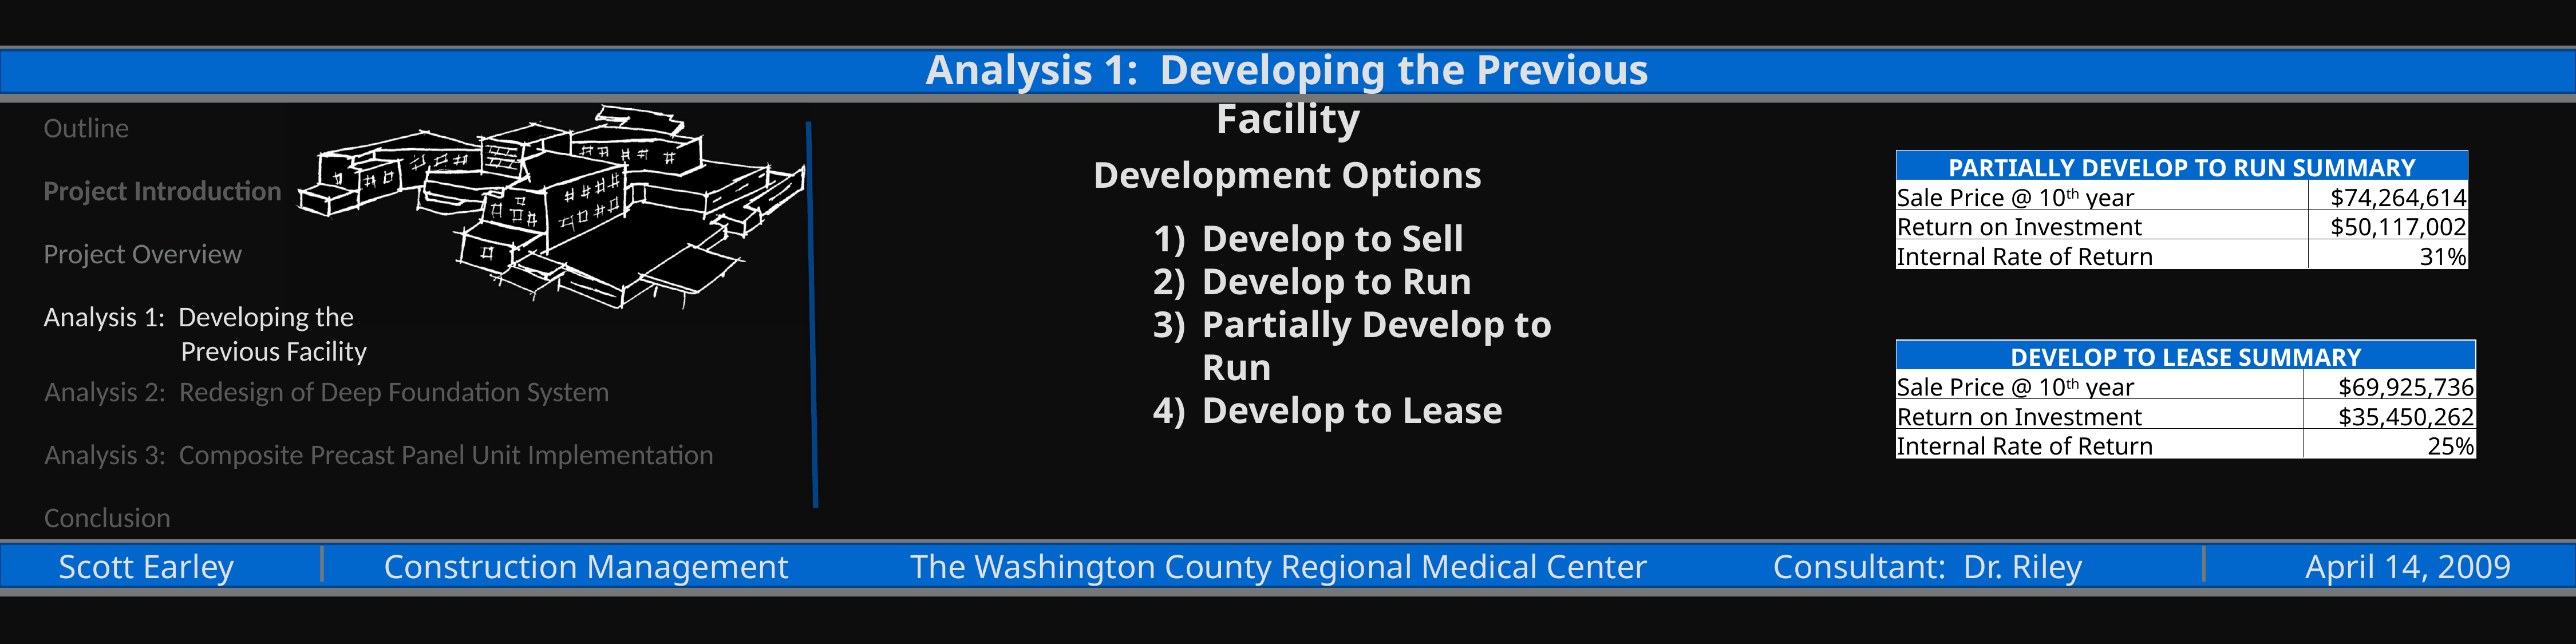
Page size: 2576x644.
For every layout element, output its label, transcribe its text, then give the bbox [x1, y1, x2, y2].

text_box Develop to Sell Develop to Run Partially Develop to Run Develop to Lease [1145, 211, 1589, 434]
table_cell $74,264,614 [2309, 180, 2468, 209]
table_cell Sale Price @ 10th year [1897, 370, 2303, 398]
table_cell 31% [2309, 239, 2468, 268]
table_cell Internal Rate of Return [1897, 239, 2308, 268]
table_cell Return on Investment [1897, 210, 2308, 239]
table_cell 25% [2304, 429, 2475, 457]
text_box Analysis 2: Redesign of Deep Foundation System Analysis 3: Composite Precast Panel Unit Implementation Conclusion [35, 369, 737, 538]
table_cell Sale Price @ 10th year [1897, 180, 2308, 209]
picture [287, 103, 809, 323]
table_header DEVELOP TO LEASE SUMMARY [1897, 341, 2475, 369]
table_cell $35,450,262 [2304, 399, 2475, 428]
table_cell Internal Rate of Return [1897, 429, 2303, 457]
text_box Outline Project Introduction Project Overview Analysis 1: Developing the Previous Facility [35, 104, 437, 371]
table_cell $69,925,736 [2304, 370, 2475, 398]
table_header PARTIALLY DEVELOP TO RUN SUMMARY [1897, 151, 2468, 180]
table_cell Return on Investment [1897, 399, 2303, 428]
text_box Analysis 1: Developing the Previous Facility [858, 39, 1717, 145]
text_box Development Options [1030, 148, 1546, 200]
table_cell $50,117,002 [2309, 210, 2468, 239]
